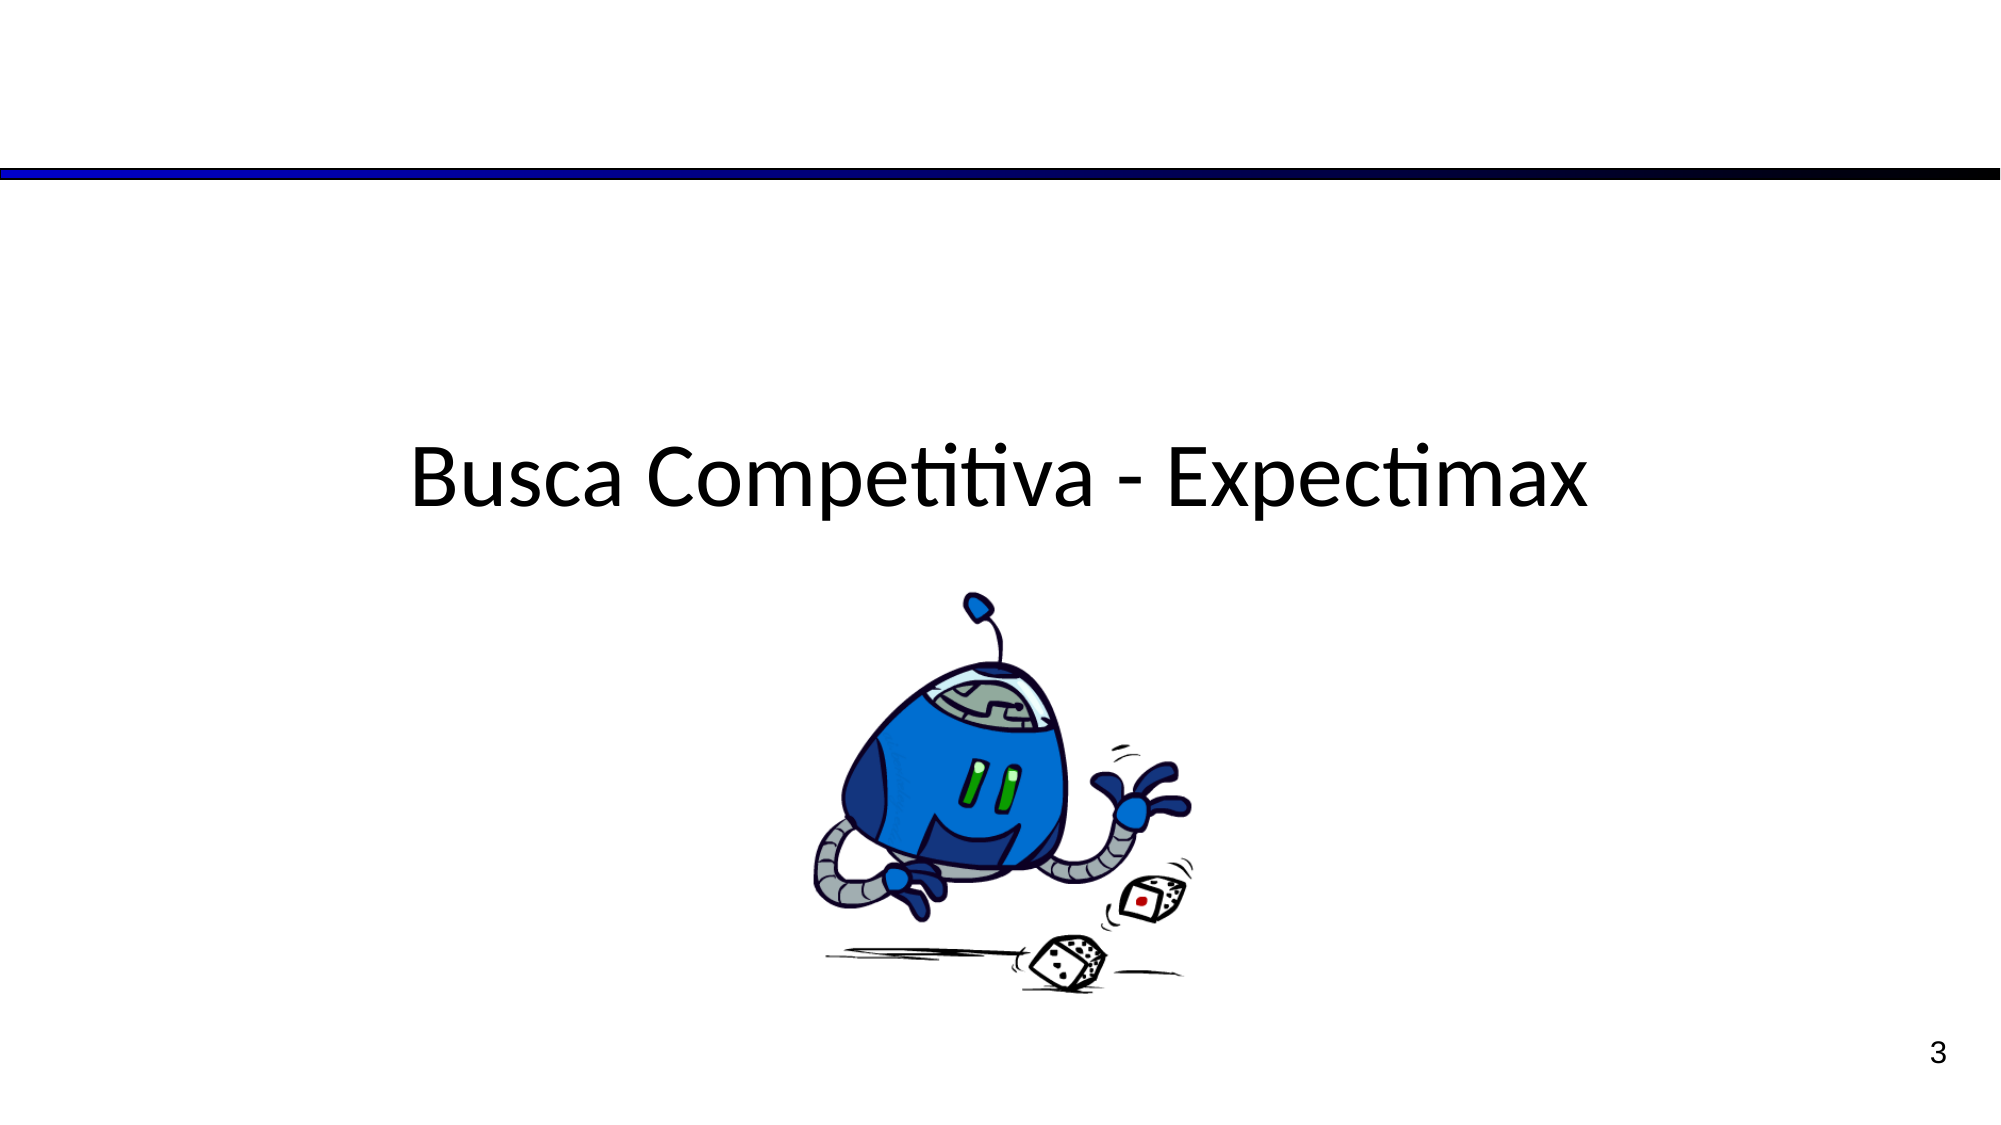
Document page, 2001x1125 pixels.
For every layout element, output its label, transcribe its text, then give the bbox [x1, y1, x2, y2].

title Busca Competitiva - Expectimax [149, 349, 1851, 591]
picture [687, 578, 1301, 1013]
slide_number 3 [1612, 1024, 1963, 1103]
